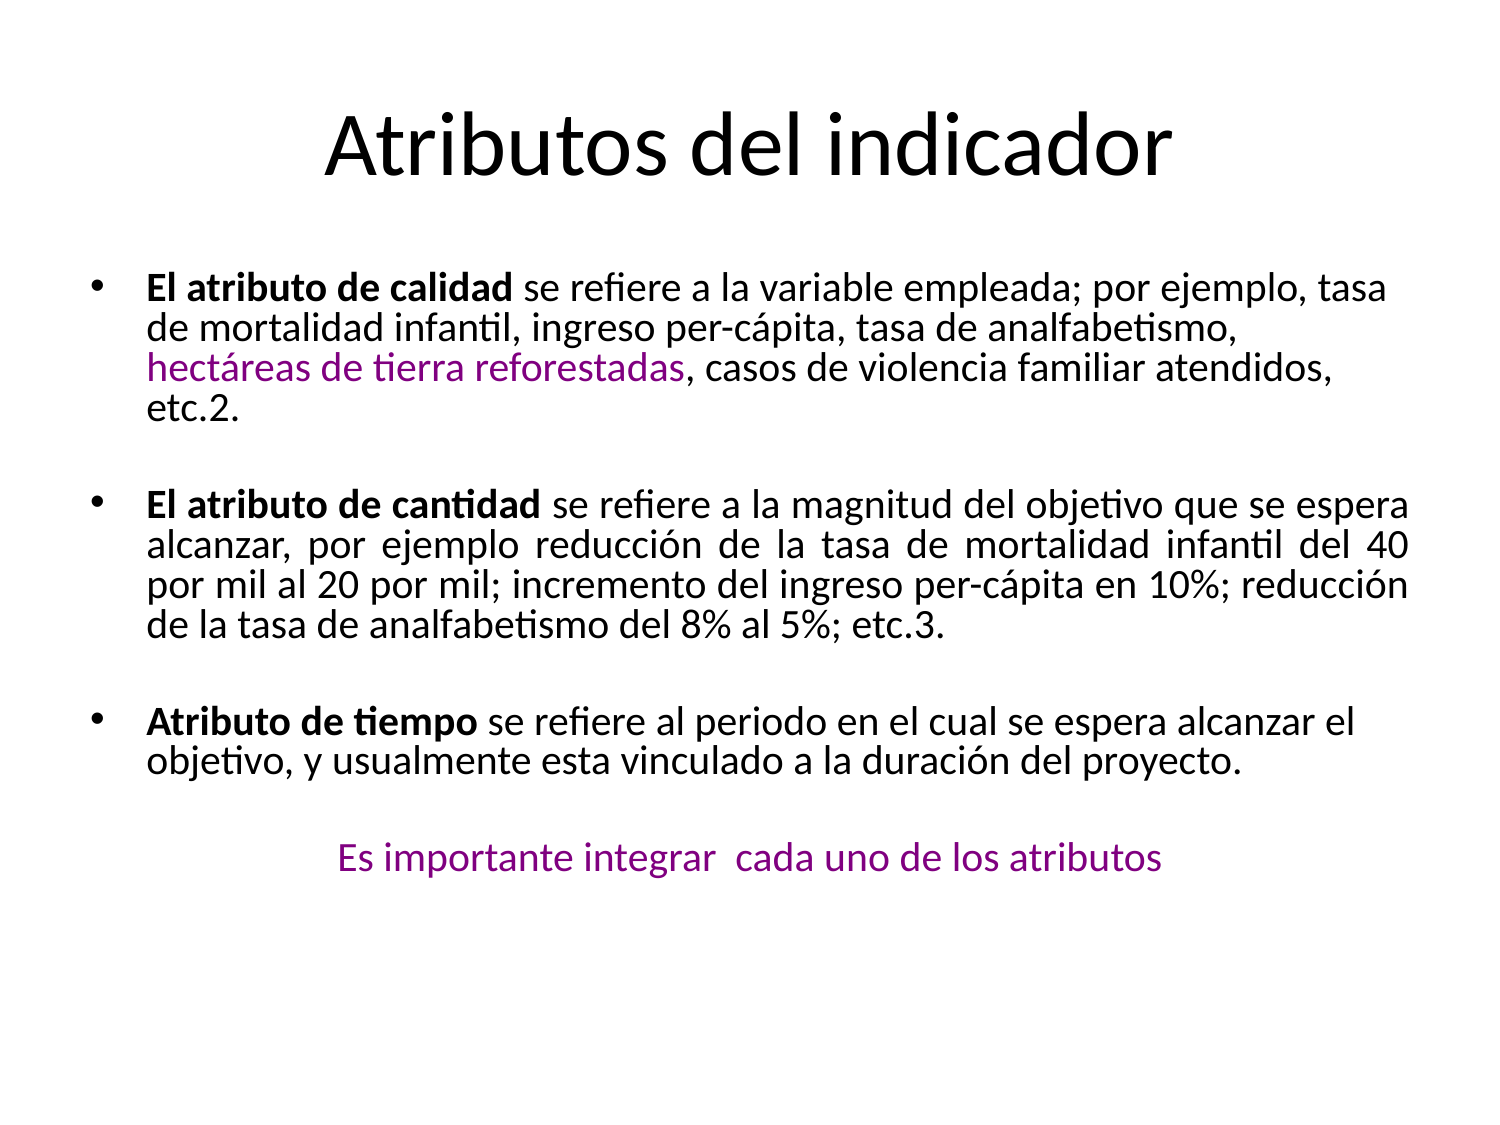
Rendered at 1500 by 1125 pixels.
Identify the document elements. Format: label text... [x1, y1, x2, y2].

title Atributos del indicador [75, 45, 1425, 233]
list El atributo de calidad se refiere a la variable empleada; por ejemplo, tasa de mortalidad infantil, ingreso per-cápita, tasa de analfabetismo, hectáreas de tierra reforestadas, casos de violencia familiar atendidos, etc.2. El atributo de cantidad se refiere a la magnitud del objetivo que se espera alcanzar, por ejemplo reducción de la tasa de mortalidad infantil del 40 por mil al 20 por mil; incremento del ingreso per-cápita en 10%; reducción de la tasa de analfabetismo del 8% al 5%; etc.3. Atributo de tiempo se refiere al periodo en el cual se espera alcanzar el objetivo, y usualmente esta vinculado a la duración del proyecto. Es importante integrar cada uno de los atributos [75, 262, 1425, 1005]
